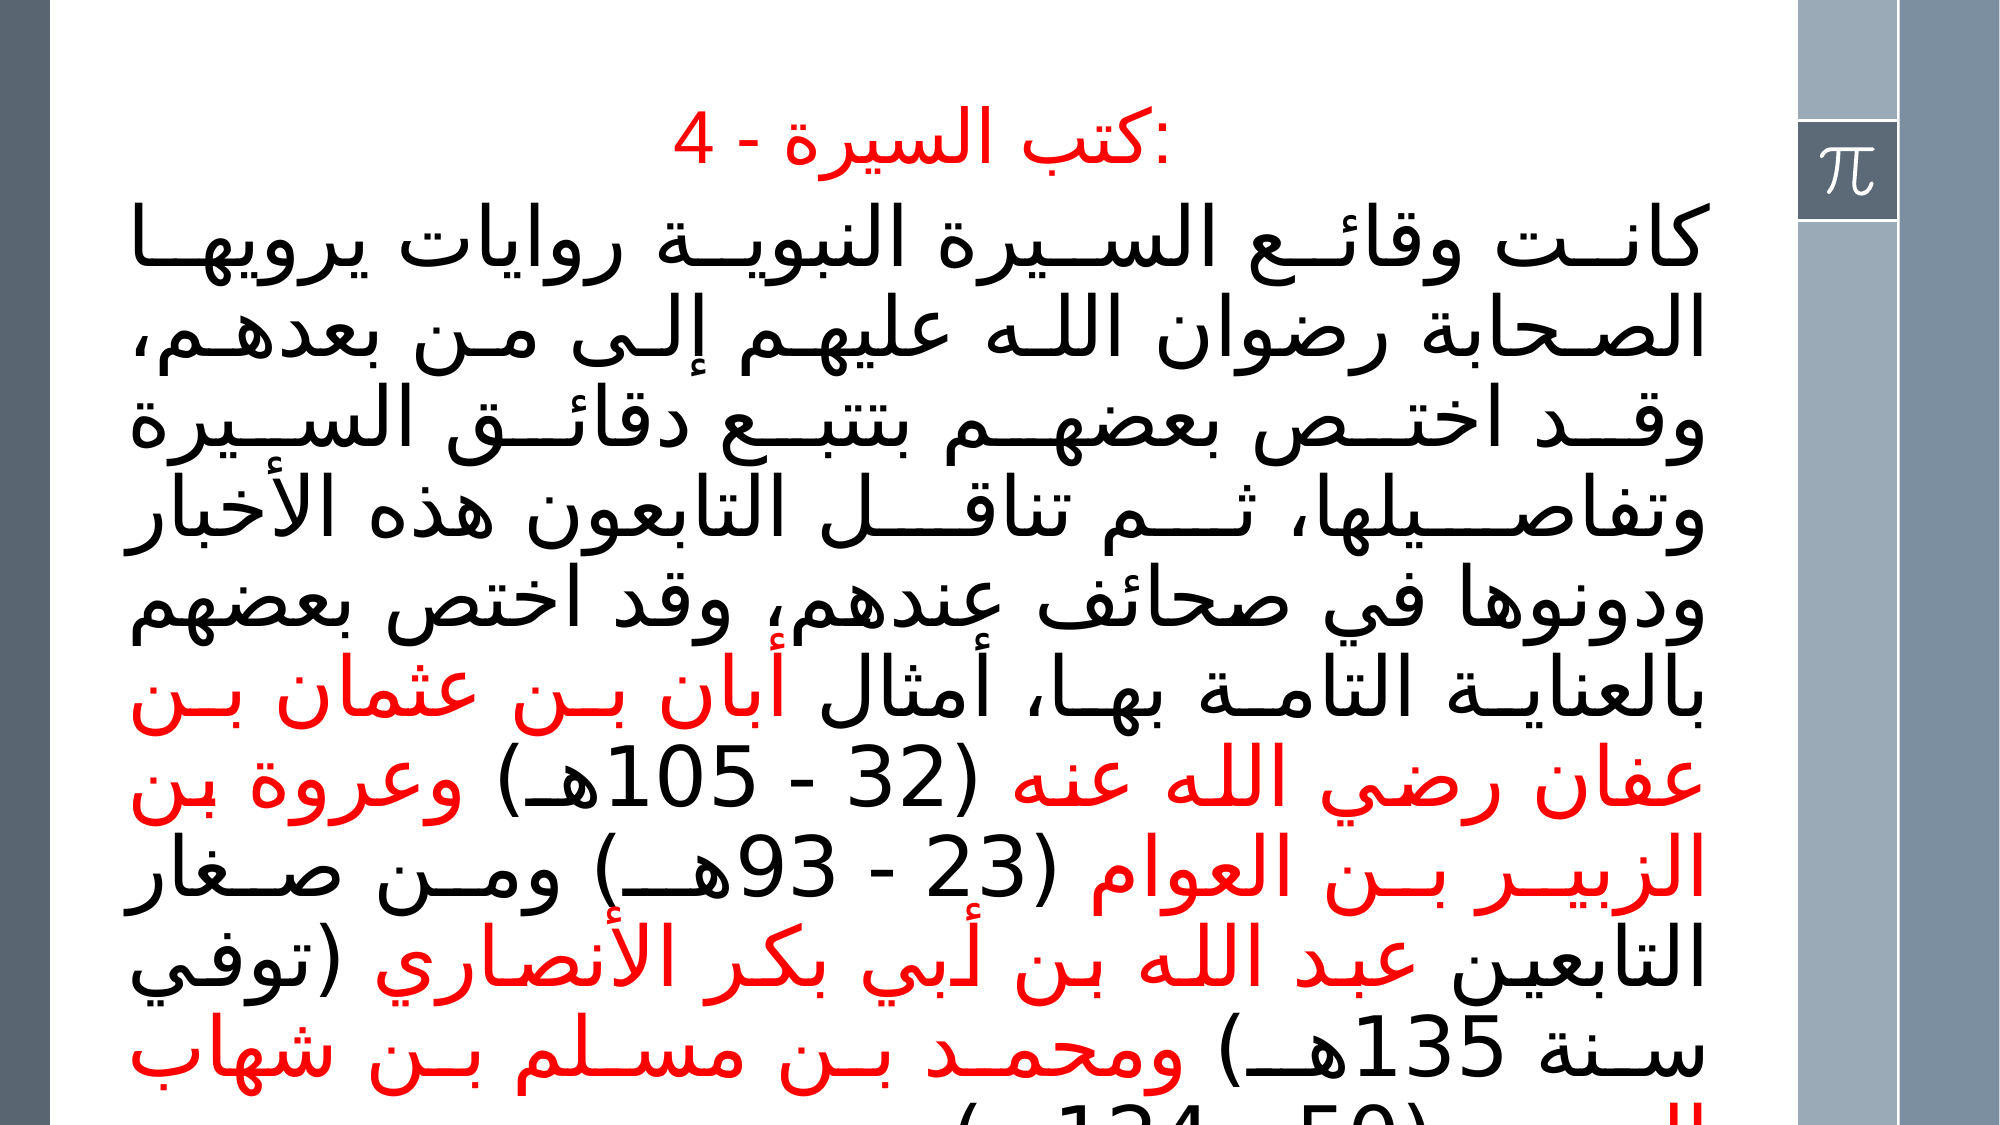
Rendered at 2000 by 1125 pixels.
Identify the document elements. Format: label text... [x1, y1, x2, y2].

list كانت وقائع السيرة النبوية روايات يرويها الصحابة رضوان الله عليهم إلى من بعدهم، وقد اختص بعضهم بتتبع دقائق السيرة وتفاصيلها، ثم تناقل التابعون هذه الأخبار ودونوها في صحائف عندهم، وقد اختص بعضهم بالعناية التامة بها، أمثال أبان بن عثمان بن عفان رضي الله عنه (32 - 105هـ) وعروة بن الزبير بن العوام (23 - 93هـ) ومن صغار التابعين عبد الله بن أبي بكر الأنصاري (توفي سنة 135هـ) ومحمد بن مسلم بن شهاب الزهري (50 - 124هـ) [112, 187, 1725, 1013]
title 4 - كتب السيرة: [121, 24, 1726, 188]
